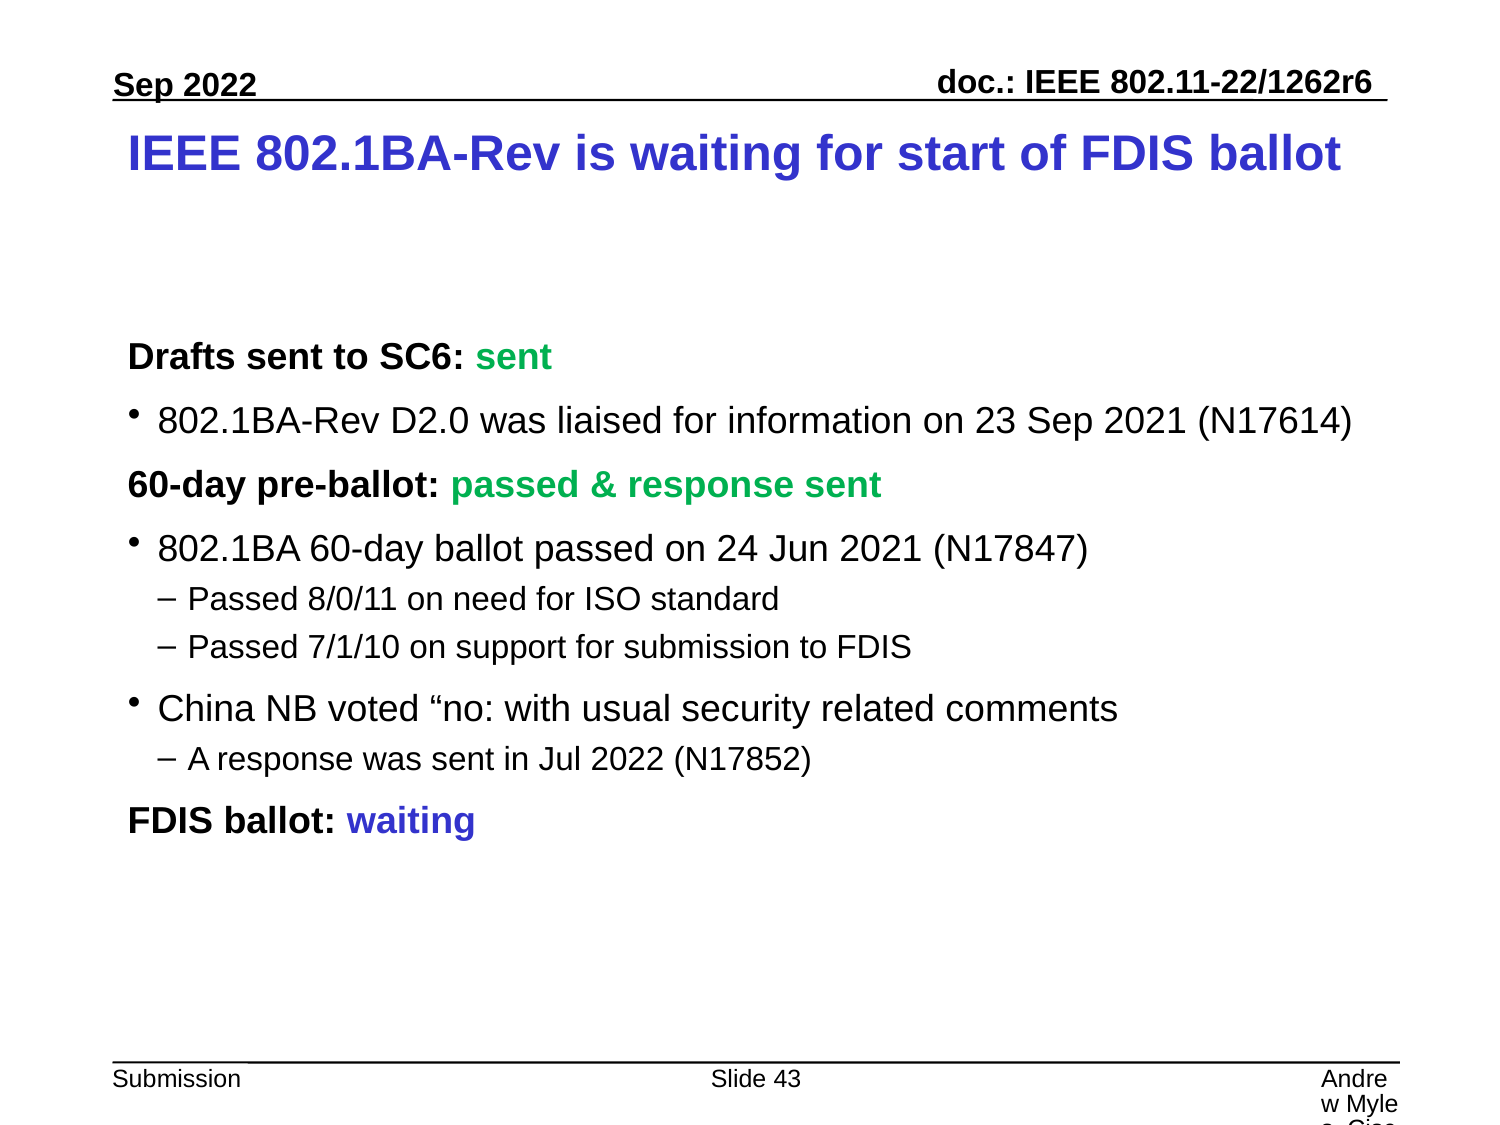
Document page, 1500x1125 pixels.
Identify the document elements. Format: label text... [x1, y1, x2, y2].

footer Andrew Myles, Cisco [1320, 1061, 1402, 1093]
slide_number Slide 43 [709, 1061, 803, 1093]
title IEEE 802.1BA-Rev is waiting for start of FDIS ballot [112, 112, 1388, 288]
list Drafts sent to SC6: sent 802.1BA-Rev D2.0 was liaised for information on 23 Sep 2021 (N17614) 60-day pre-ballot: passed & response sent 802.1BA 60-day ballot passed on 24 Jun 2021 (N17847) Passed 8/0/11 on need for ISO standard Passed 7/1/10 on support for submission to FDIS China NB voted “no: with usual security related comments A response was sent in Jul 2022 (N17852) FDIS ballot: waiting [112, 324, 1388, 1000]
